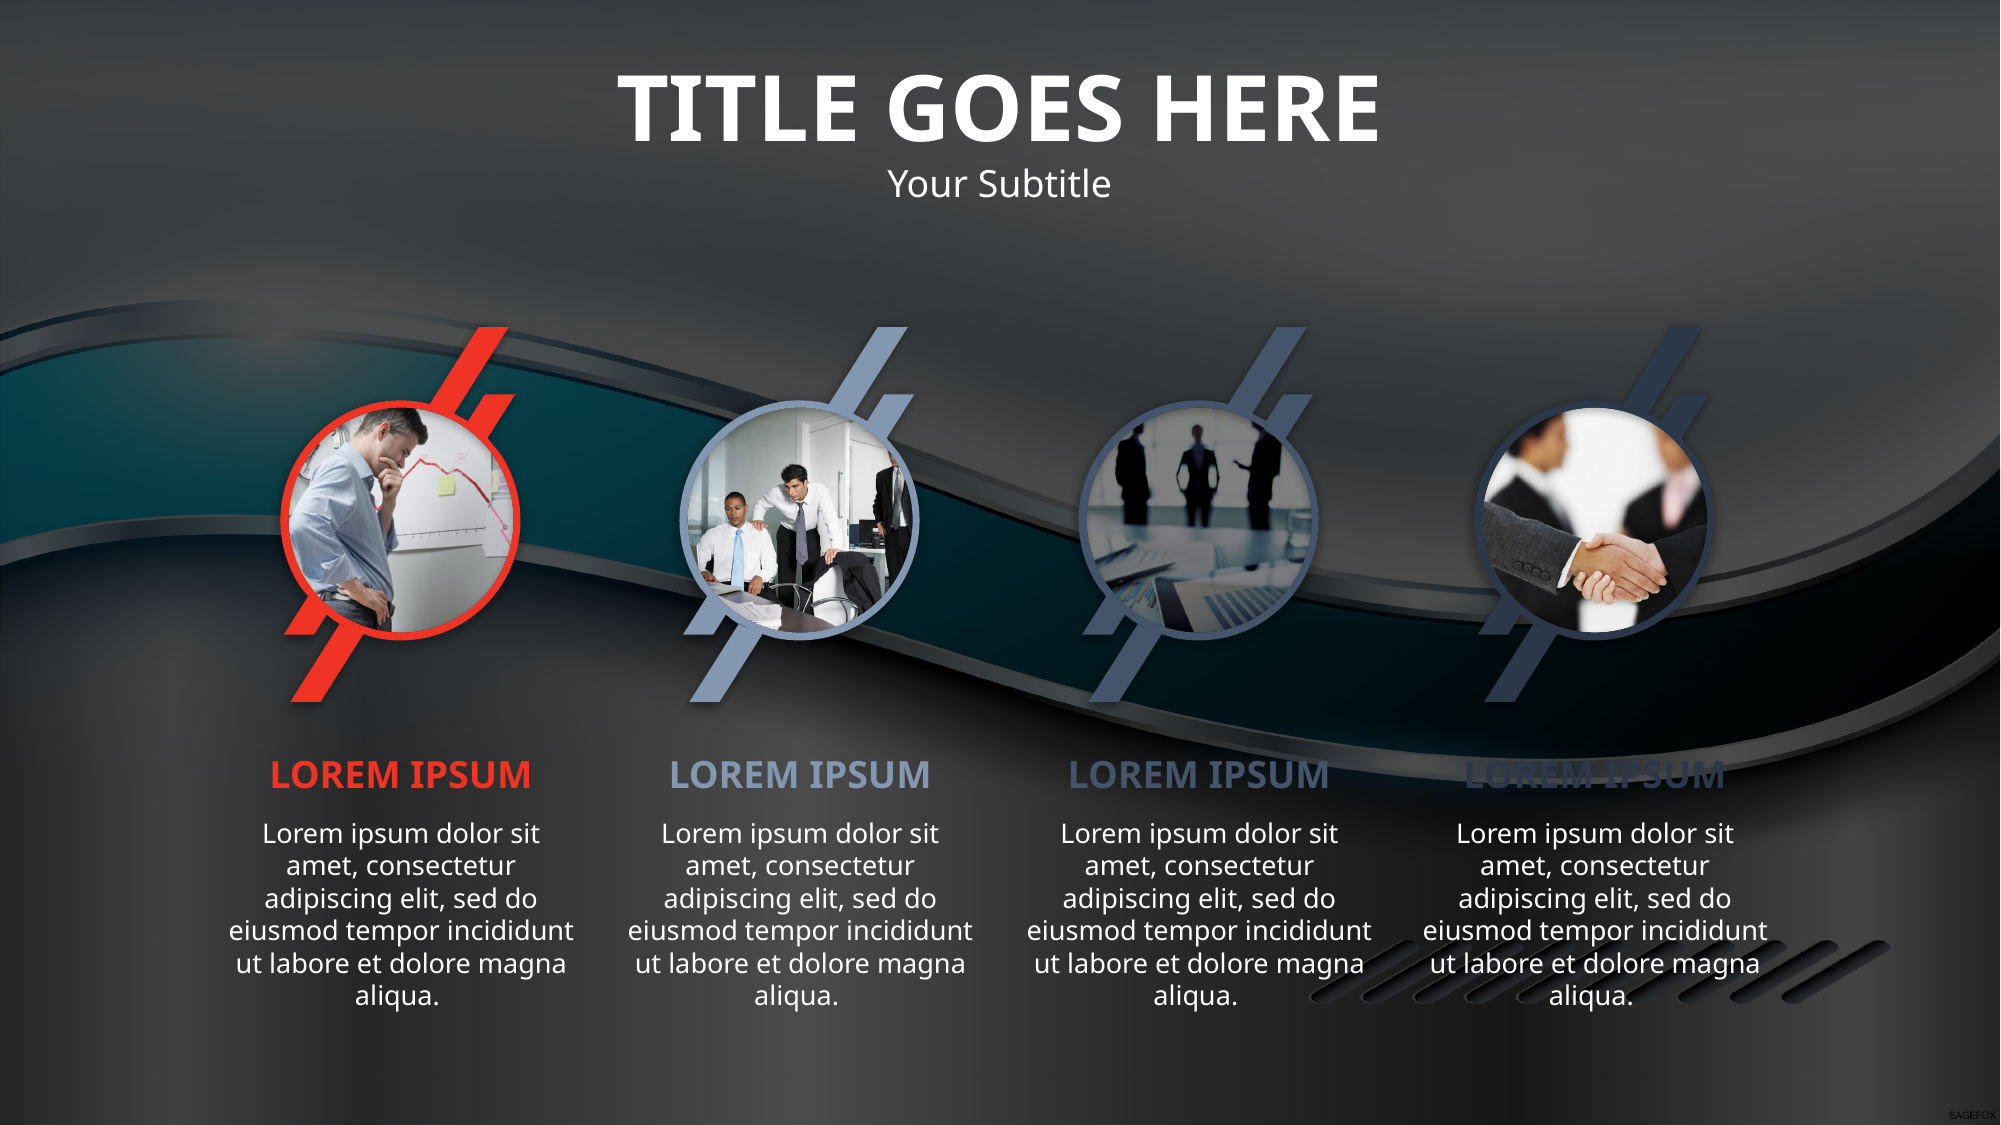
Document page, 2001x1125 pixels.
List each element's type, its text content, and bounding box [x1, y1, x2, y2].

text_box LOREM IPSUM Lorem ipsum dolor sit amet, consectetur adipiscing elit, sed do eiusmod tempor incididunt ut labore et dolore magna aliqua. [1411, 746, 1779, 1017]
text_box [1092, 419, 1304, 631]
text_box LOREM IPSUM Lorem ipsum dolor sit amet, consectetur adipiscing elit, sed do eiusmod tempor incididunt ut labore et dolore magna aliqua. [217, 746, 585, 1017]
text_box [1487, 419, 1700, 631]
text_box [694, 419, 907, 631]
text_box [678, 326, 921, 704]
text_box LOREM IPSUM Lorem ipsum dolor sit amet, consectetur adipiscing elit, sed do eiusmod tempor incididunt ut labore et dolore magna aliqua. [616, 746, 984, 1017]
text_box [1473, 326, 1716, 704]
text_box TITLE GOES HERE Your Subtitle [548, 42, 1452, 212]
picture [0, 0, 2001, 1125]
text_box [279, 326, 522, 704]
text_box LOREM IPSUM Lorem ipsum dolor sit amet, consectetur adipiscing elit, sed do eiusmod tempor incididunt ut labore et dolore magna aliqua. [1015, 746, 1383, 1017]
text_box [293, 419, 506, 631]
text_box [1077, 326, 1320, 704]
